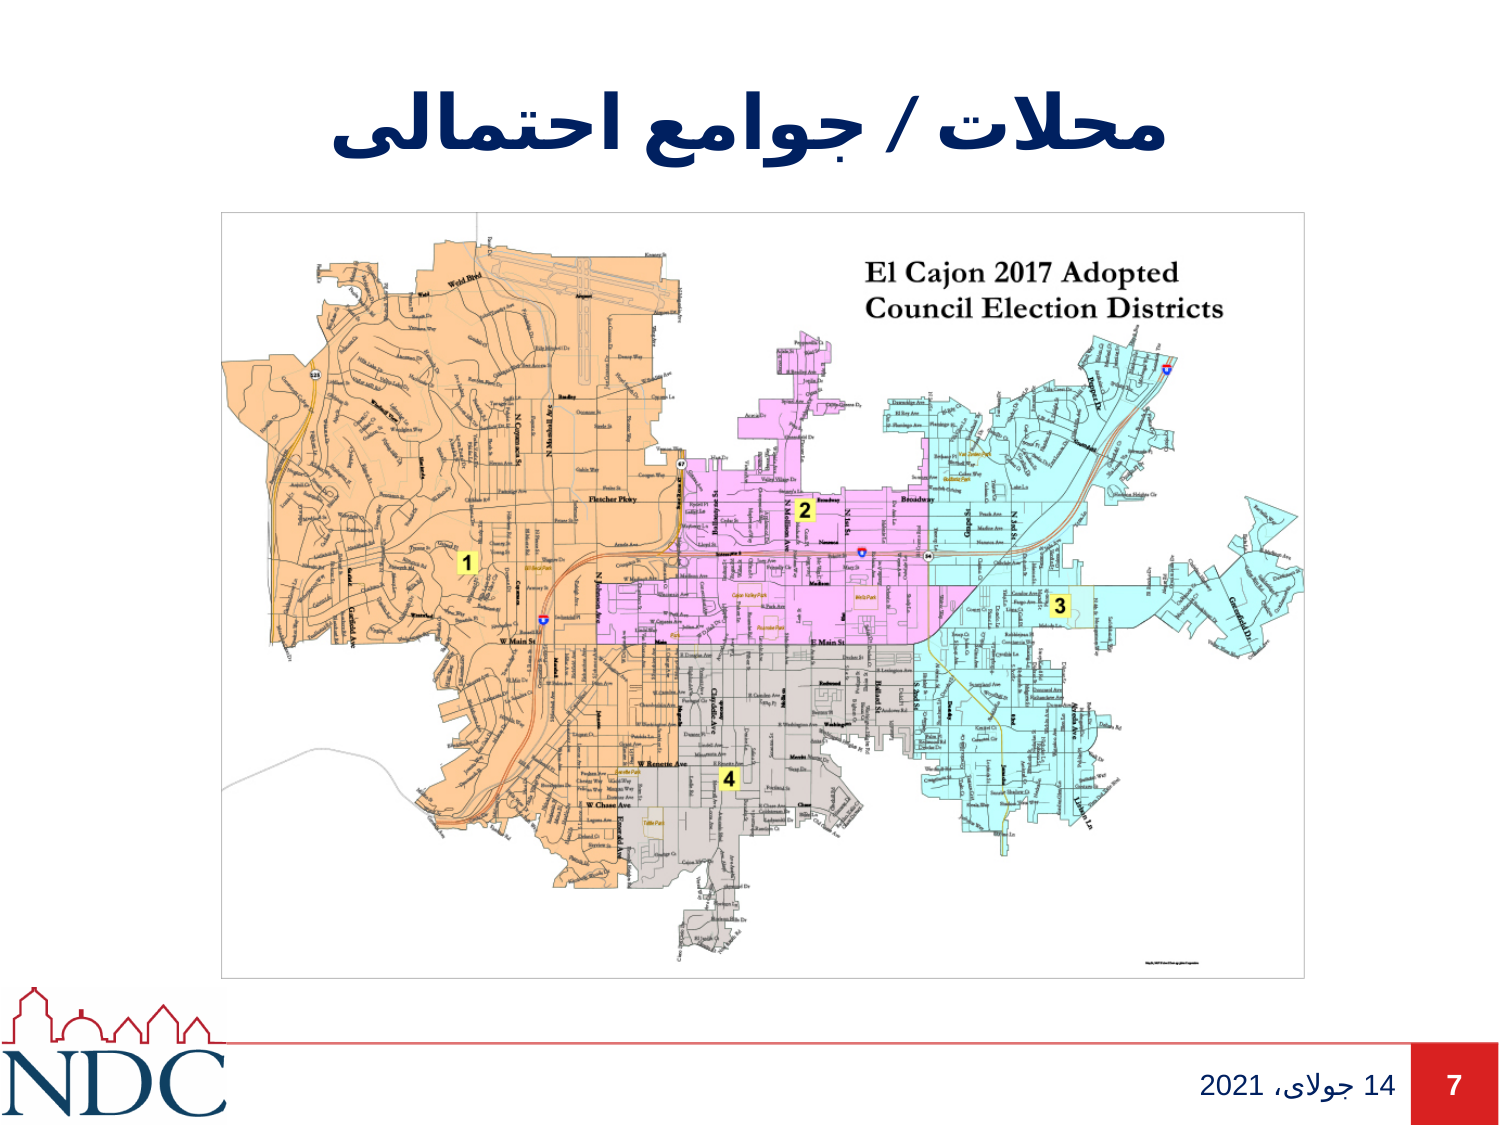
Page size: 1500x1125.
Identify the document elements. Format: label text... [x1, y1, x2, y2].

slide_number 14 جولای، 2021 [1149, 1043, 1411, 1125]
slide_number 7 [1411, 1043, 1499, 1125]
picture [221, 212, 1307, 980]
title محلات / جوامع احتمالی [0, 25, 1500, 213]
picture [1, 987, 227, 1125]
